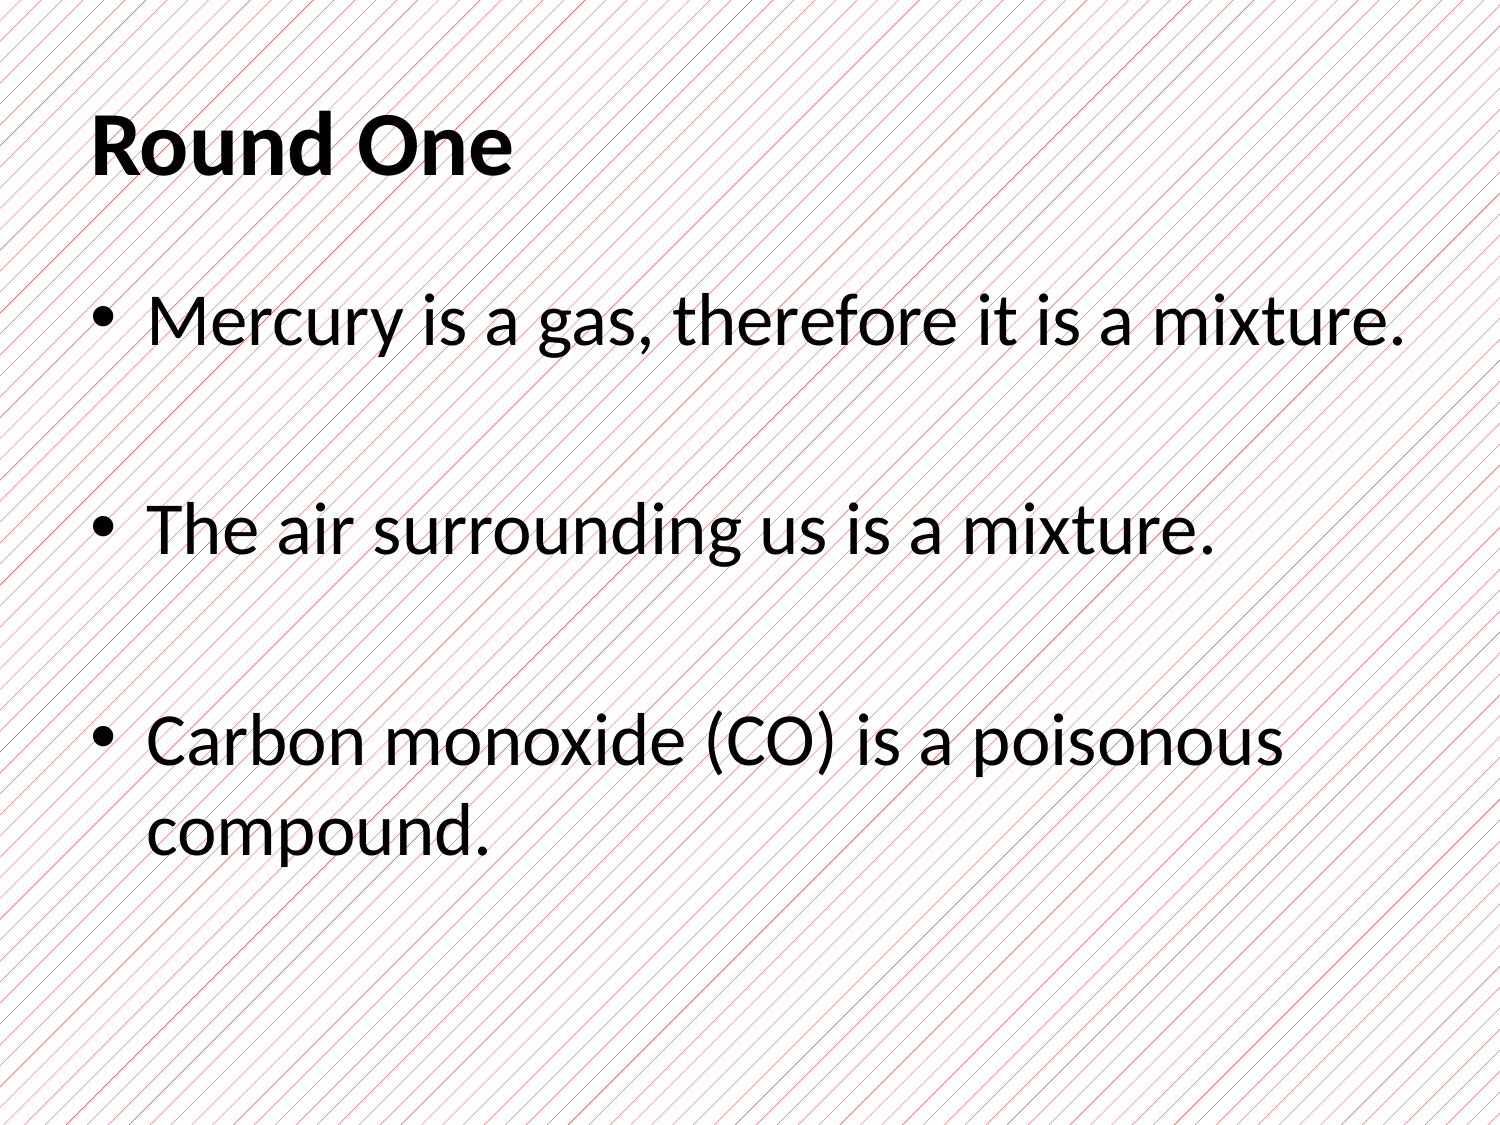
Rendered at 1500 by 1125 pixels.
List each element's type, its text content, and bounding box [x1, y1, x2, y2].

list Mercury is a gas, therefore it is a mixture. The air surrounding us is a mixture. Carbon monoxide (CO) is a poisonous compound. [75, 262, 1425, 1005]
title Round One [75, 45, 1425, 233]
